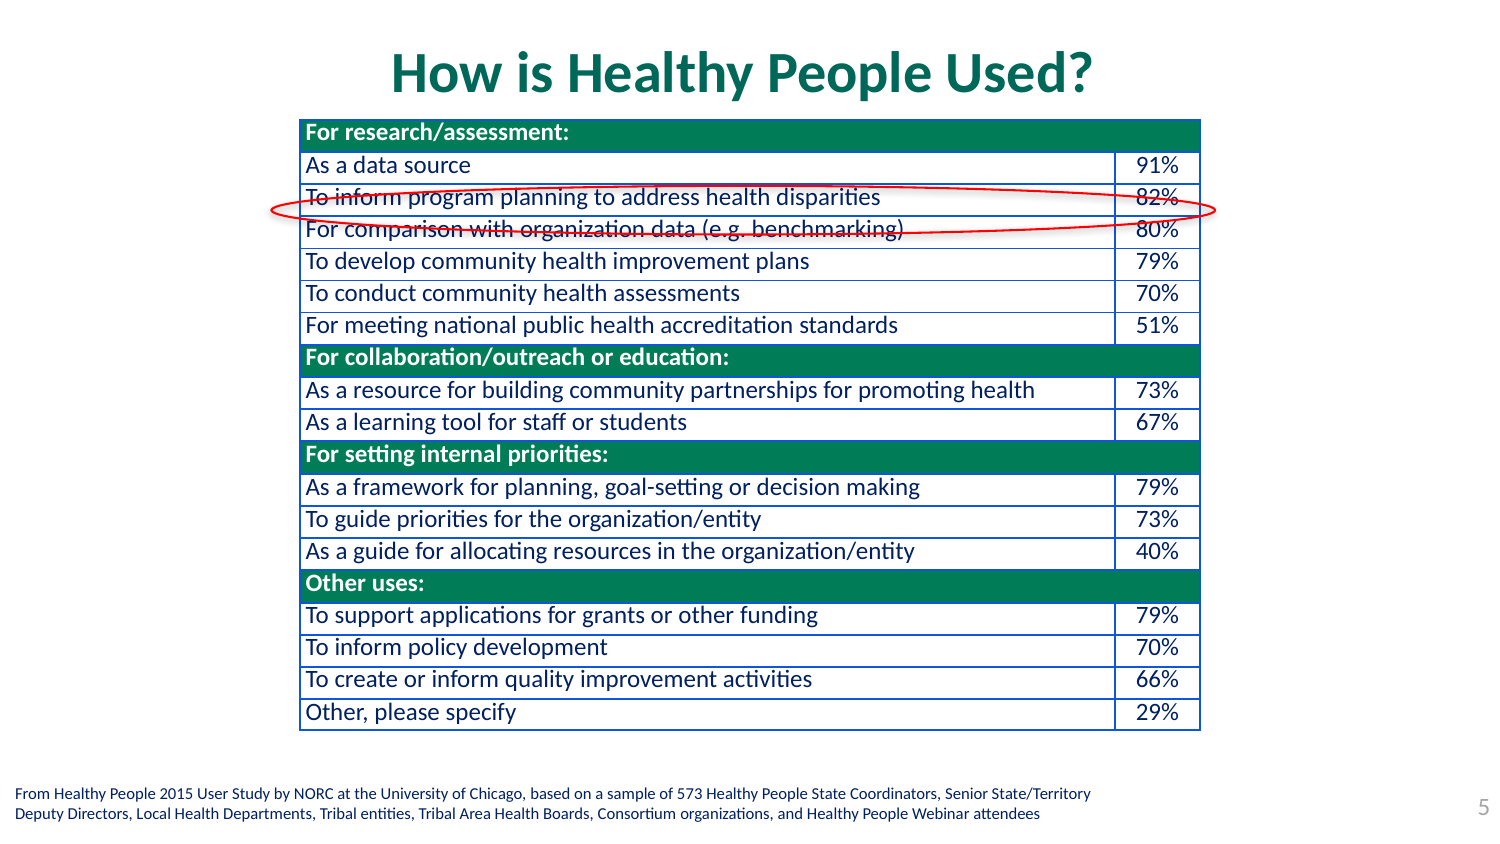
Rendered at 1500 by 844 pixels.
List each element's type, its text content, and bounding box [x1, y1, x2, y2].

table_cell For collaboration/outreach or education: [301, 346, 1199, 376]
table_cell For meeting national public health accreditation standards [301, 313, 1114, 344]
table_cell 82% [1116, 185, 1199, 201]
table_cell To develop community health improvement plans [301, 249, 1114, 280]
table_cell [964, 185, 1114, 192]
table_cell To support applications for grants or other funding [301, 604, 1114, 634]
table_cell Other uses: [301, 571, 1199, 602]
list From Healthy People 2015 User Study by NORC at the University of Chicago, based on a sample of 573 Healthy People State Coordinators, Senior State/Territory Deputy Directors, Local Health Departments, Tribal entities, Tribal Area Health Boards, Consortium organizations, and Healthy People Webinar attendees [0, 775, 1125, 834]
table_cell To conduct community health assessments [301, 281, 1114, 312]
table_cell 29% [1116, 700, 1199, 729]
table_cell 66% [1116, 668, 1199, 698]
table_cell As a framework for planning, goal-setting or decision making [301, 475, 1114, 505]
table_cell As a resource for building community partnerships for promoting health [301, 378, 1114, 408]
table_cell 40% [1116, 539, 1199, 569]
table_cell 91% [1116, 153, 1199, 183]
table_cell To create or inform quality improvement activities [301, 668, 1114, 698]
table_cell Other, please specify [301, 700, 1114, 729]
title How is Healthy People Used? [0, 26, 1500, 101]
table_cell 73% [1116, 507, 1199, 537]
table_cell For comparison with organization data (e.g. benchmarking) [301, 227, 1114, 248]
table_cell As a guide for allocating resources in the organization/entity [301, 539, 1114, 569]
table_cell As a learning tool for staff or students [301, 410, 1114, 440]
table_cell 70% [1116, 636, 1199, 666]
table_cell As a data source [301, 153, 1114, 183]
table_header For research/assessment: [301, 121, 1199, 151]
table_cell 80% [1116, 225, 1199, 248]
text_box 5 [1399, 783, 1500, 841]
table_cell 79% [1116, 249, 1199, 280]
table_cell To inform program planning to address health disparities [301, 185, 522, 199]
table_cell To guide priorities for the organization/entity [301, 507, 1114, 537]
text_box [270, 185, 1216, 236]
table_cell For setting internal priorities: [301, 442, 1199, 473]
table_cell To inform policy development [301, 636, 1114, 666]
table_cell 51% [1116, 313, 1199, 344]
table_cell 79% [1116, 604, 1199, 634]
table_cell 73% [1116, 378, 1199, 408]
table_cell 67% [1116, 410, 1199, 440]
table_cell 79% [1116, 475, 1199, 505]
table_cell 70% [1116, 281, 1199, 312]
